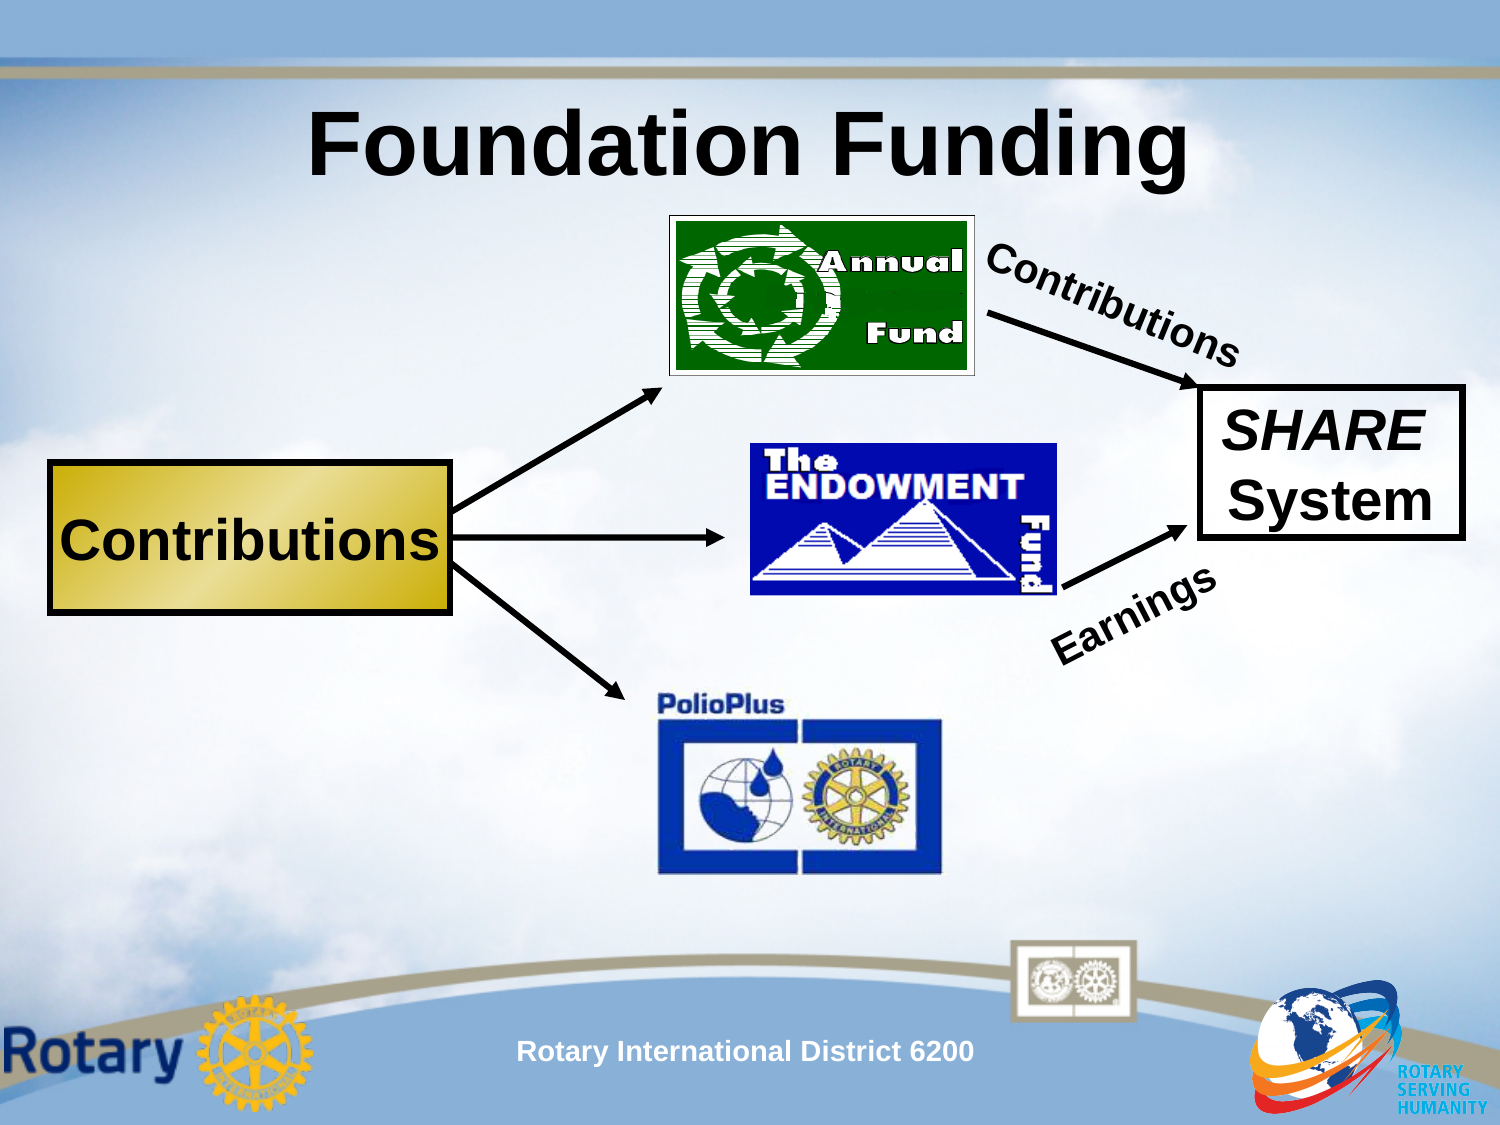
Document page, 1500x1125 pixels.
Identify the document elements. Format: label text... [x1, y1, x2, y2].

text_box [987, 312, 1200, 390]
text_box Contributions [980, 215, 1291, 400]
title Foundation Funding [75, 45, 1425, 233]
picture [0, 0, 1500, 1125]
text_box [449, 562, 625, 700]
text_box Earnings [1025, 502, 1305, 688]
text_box Contributions [50, 462, 450, 613]
text_box [449, 387, 663, 513]
text_box [449, 531, 725, 544]
text_box [1063, 525, 1188, 588]
text_box SHARE System [1200, 387, 1463, 538]
